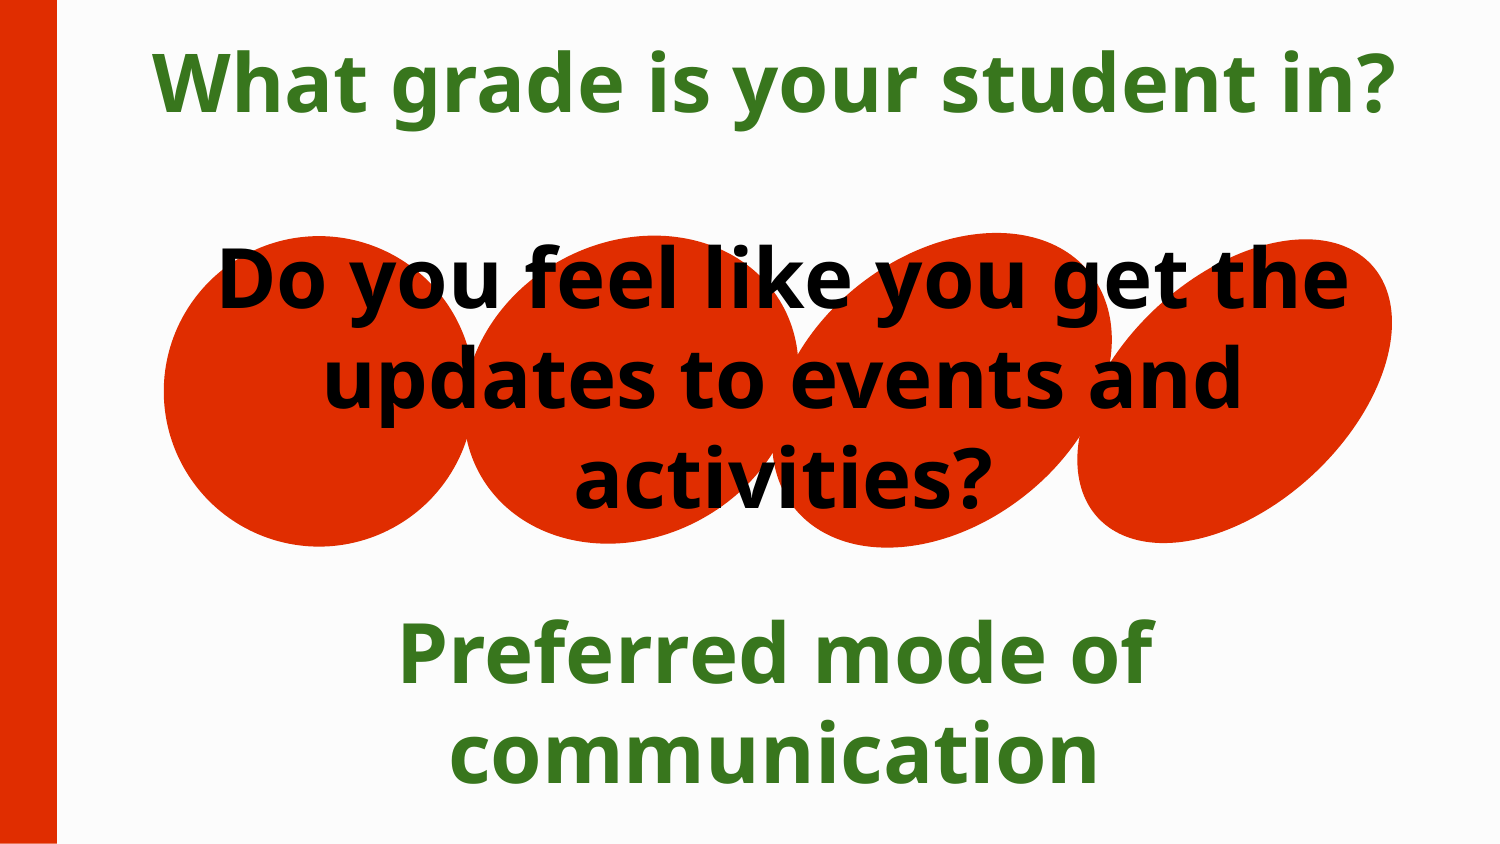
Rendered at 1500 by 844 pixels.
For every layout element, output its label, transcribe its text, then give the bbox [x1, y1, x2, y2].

list Preferred mode of communication [187, 584, 1362, 815]
list Do you feel like you get the updates to events and activities? [196, 210, 1371, 487]
title What grade is your student in? [78, 35, 1472, 195]
